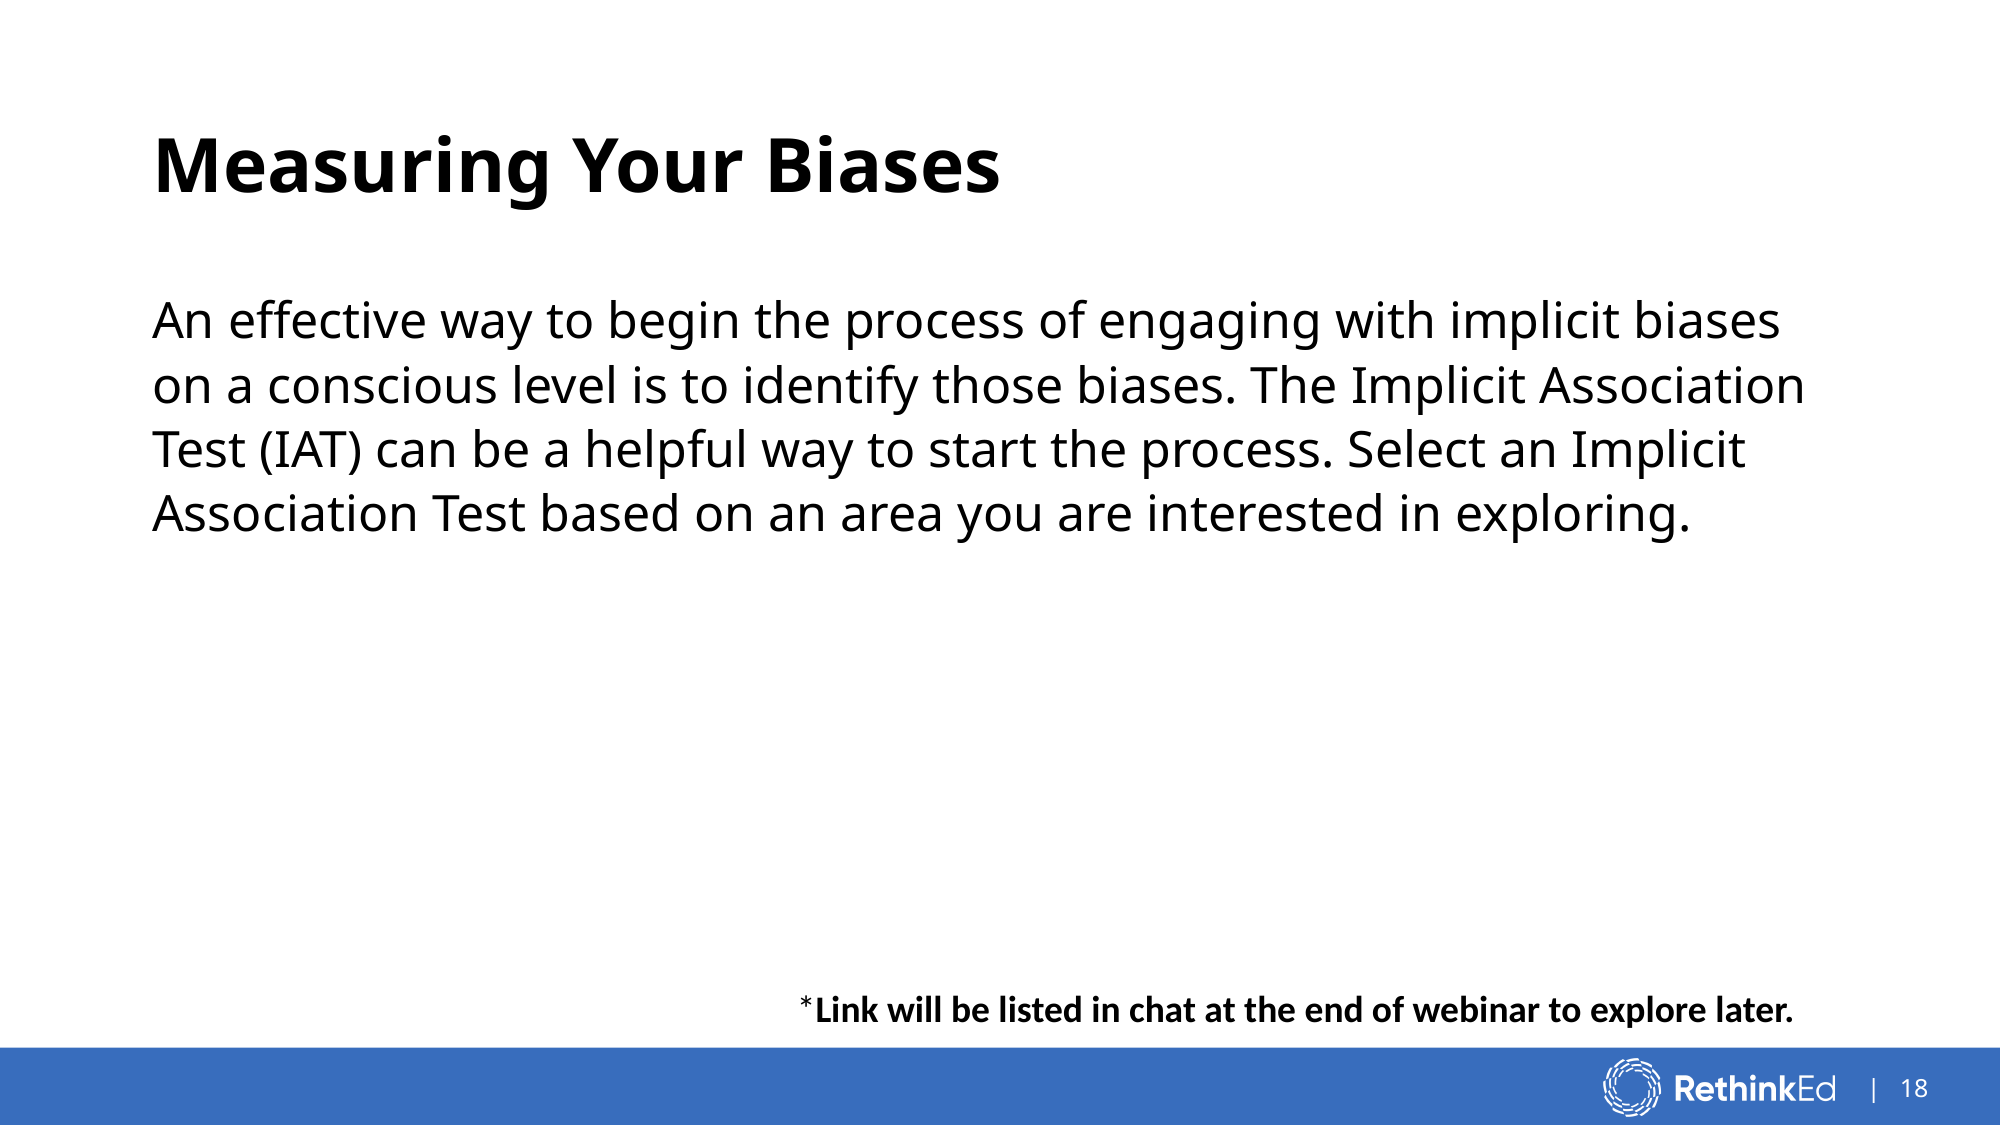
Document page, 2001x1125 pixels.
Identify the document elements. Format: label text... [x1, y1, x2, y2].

text_box An effective way to begin the process of engaging with implicit biases on a conscious level is to identify those biases. The Implicit Association Test (IAT) can be a helpful way to start the process. Select an Implicit Association Test based on an area you are interested in exploring. [137, 277, 1843, 549]
title Measuring Your Biases [137, 59, 1863, 278]
text_box *Link will be listed in chat at the end of webinar to explore later. [782, 977, 1981, 1038]
picture [1603, 1058, 1835, 1117]
